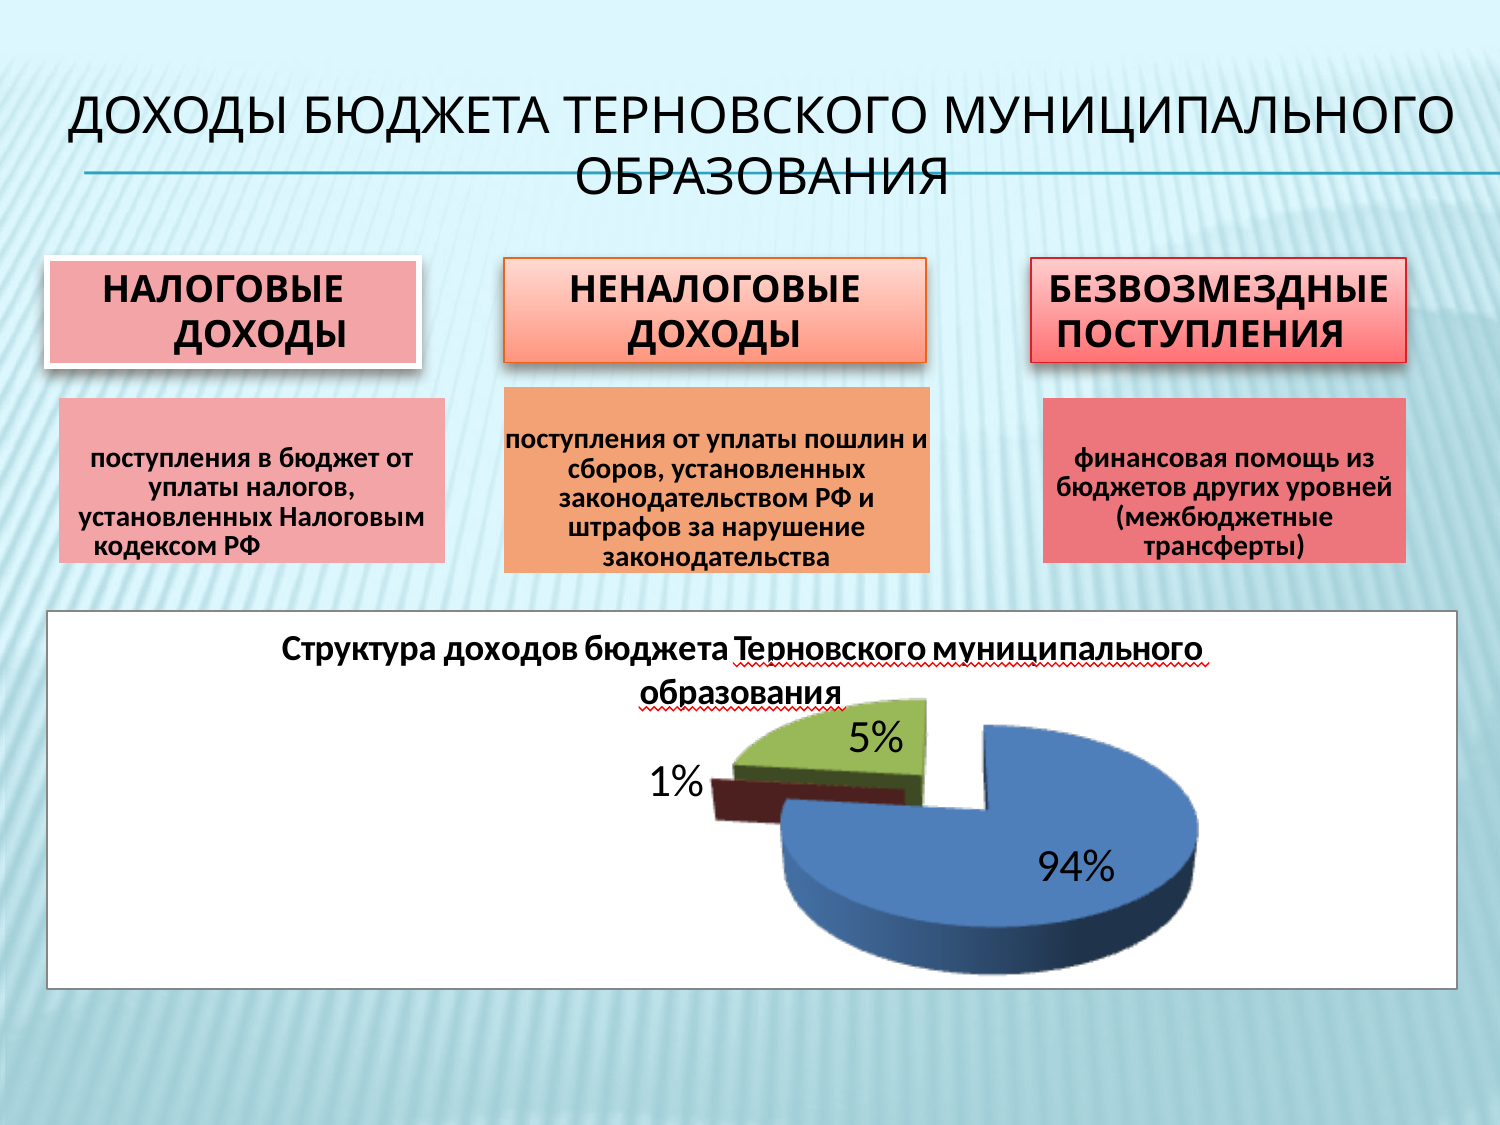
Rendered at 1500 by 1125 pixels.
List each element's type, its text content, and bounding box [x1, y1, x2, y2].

list НАЛОГОВЫЕ ДОХОДЫ [44, 255, 422, 369]
table_header поступления в бюджет от уплаты налогов, установленных Налоговым кодексом РФ [59, 398, 445, 563]
title Доходы бюджета Терновского муниципального образования [50, 75, 1475, 213]
text_box БЕЗВОЗМЕЗДНЫЕ ПОСТУПЛЕНИЯ [1030, 257, 1407, 363]
table_header финансовая помощь из бюджетов других уровней (межбюджетные трансферты) [1043, 398, 1406, 563]
table_header поступления от уплаты пошлин и сборов, установленных законодательством РФ и штрафов за нарушение законодательства [504, 387, 930, 573]
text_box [36, 599, 1467, 998]
text_box НЕНАЛОГОВЫЕ ДОХОДЫ [503, 257, 927, 363]
